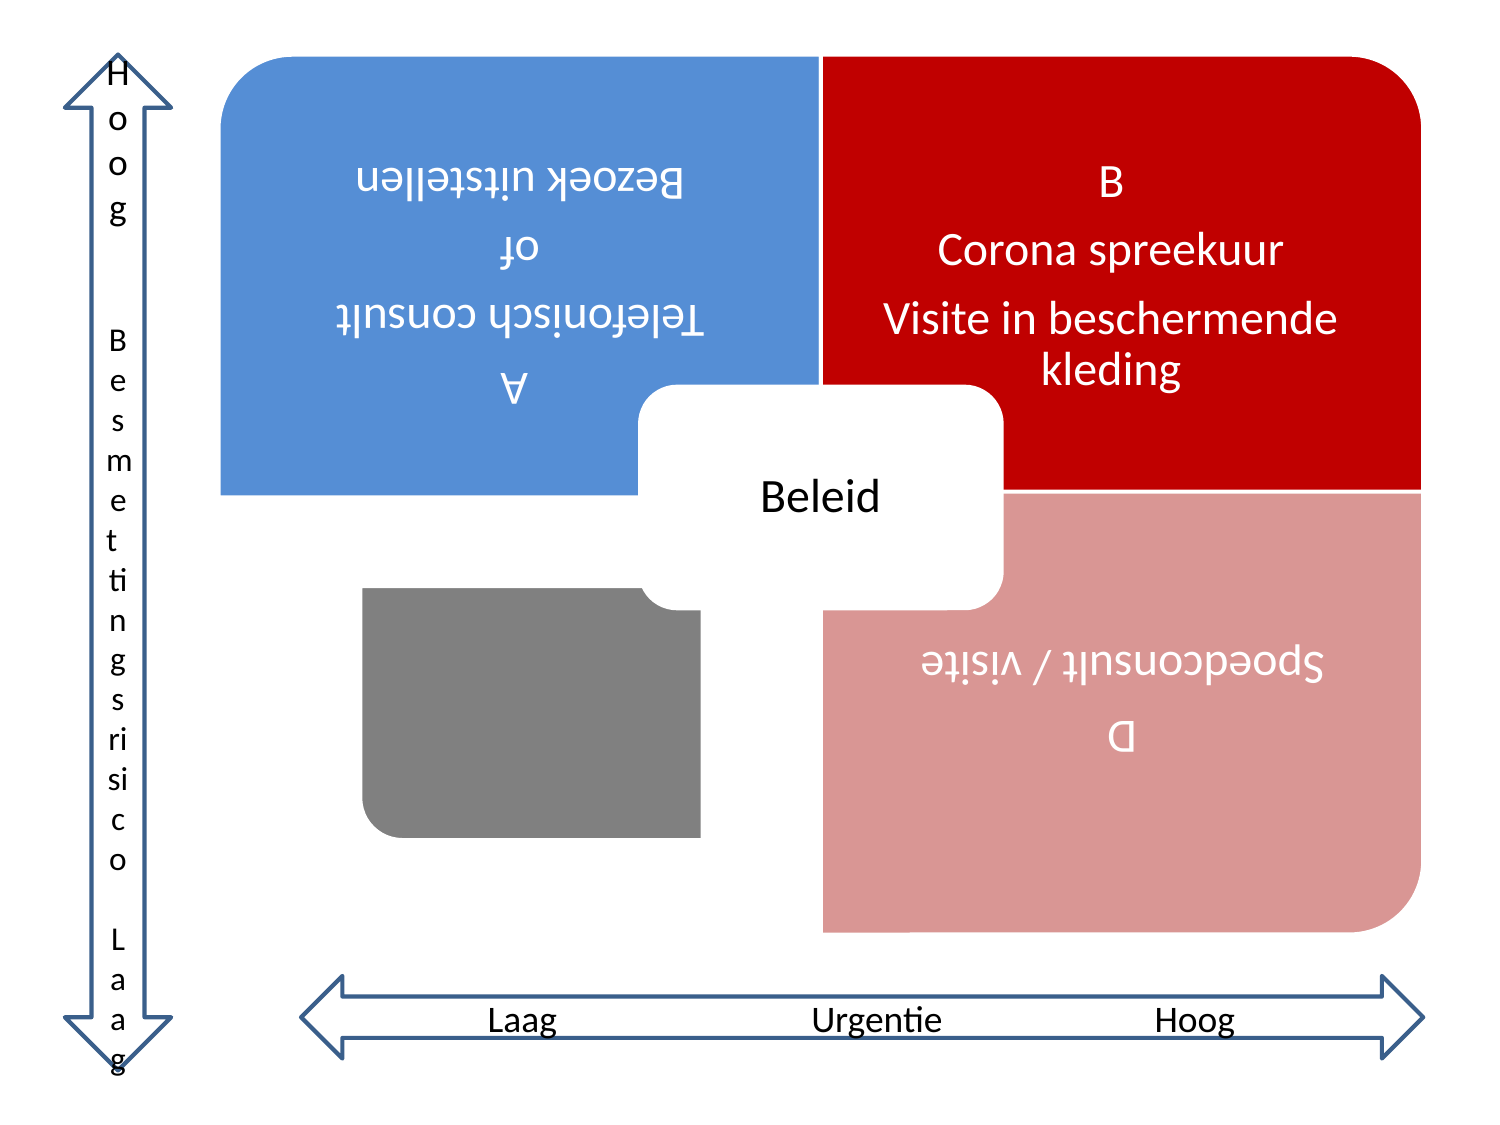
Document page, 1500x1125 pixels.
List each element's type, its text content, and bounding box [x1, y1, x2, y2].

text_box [218, 54, 1424, 941]
text_box Hoog Besmettingsrisico Laag [62, 52, 174, 1073]
text_box Laag Urgentie Hoog [298, 973, 1426, 1061]
